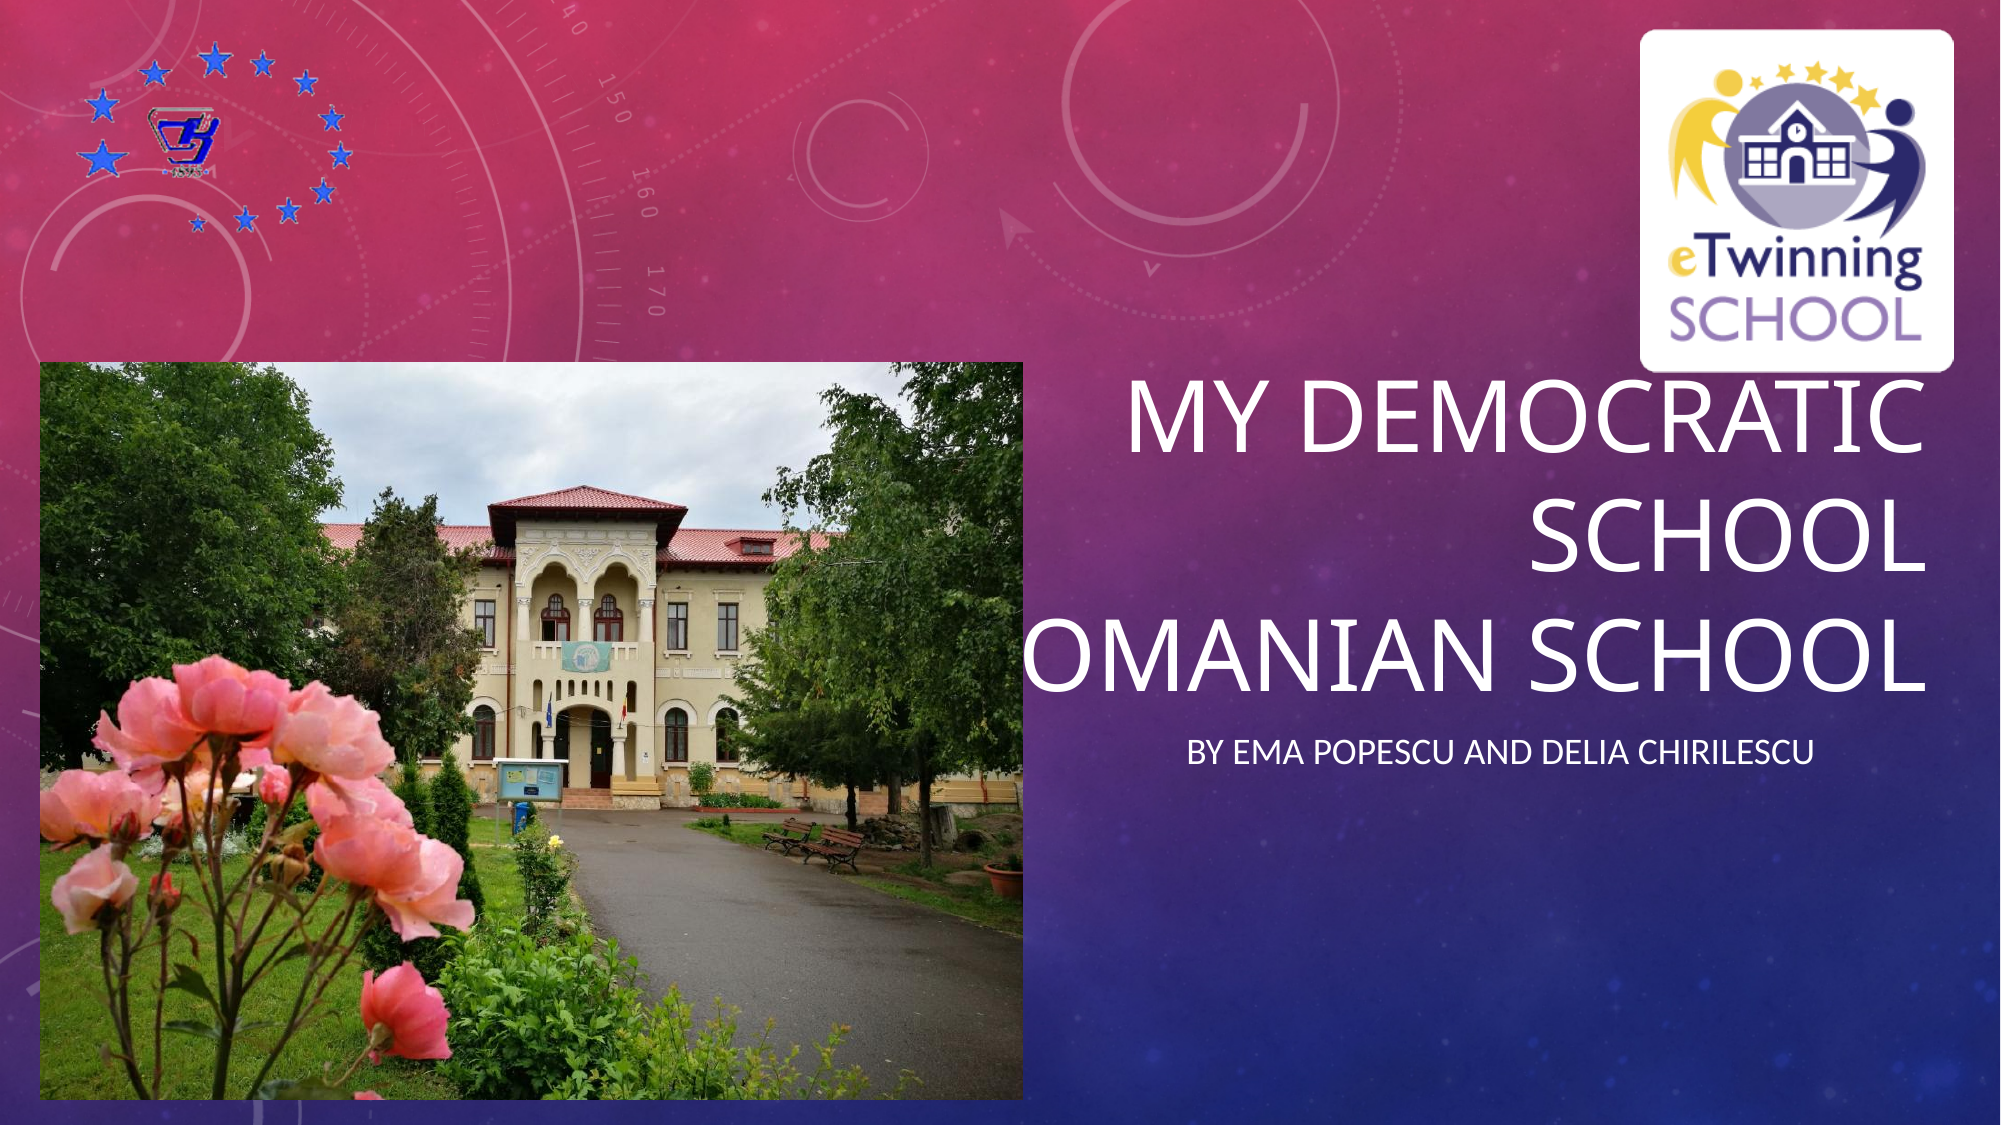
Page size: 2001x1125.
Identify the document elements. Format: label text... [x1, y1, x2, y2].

title My democratic school ROMANIAN SCHOOL [866, 322, 1944, 720]
subtitle By ema Popescu and delia chirilescu [1028, 719, 1831, 950]
picture [0, 0, 2001, 1125]
